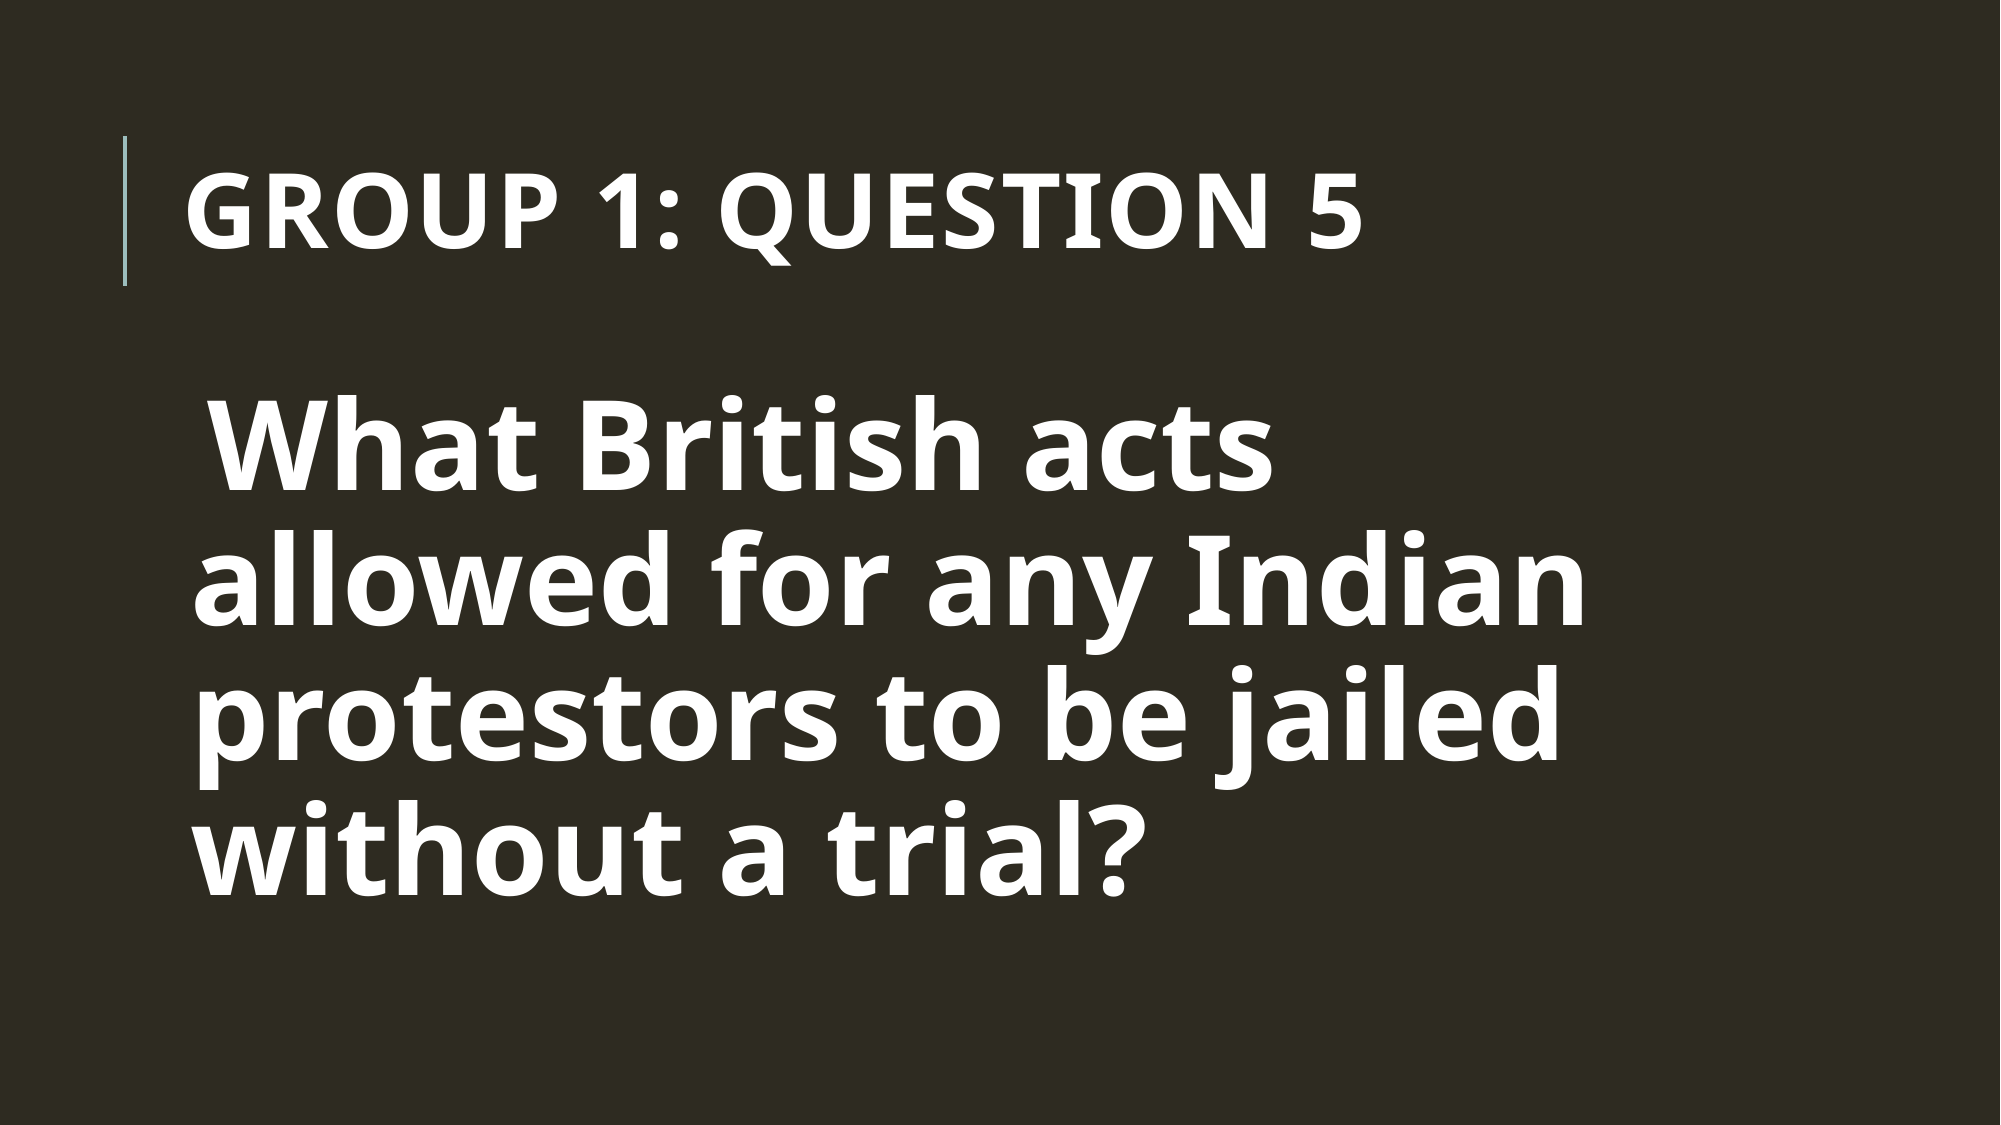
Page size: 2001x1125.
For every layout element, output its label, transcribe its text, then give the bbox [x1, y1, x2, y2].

list What British acts allowed for any Indian protestors to be jailed without a trial? [168, 375, 1763, 1035]
title Group 1: Question 5 [168, 96, 1763, 342]
